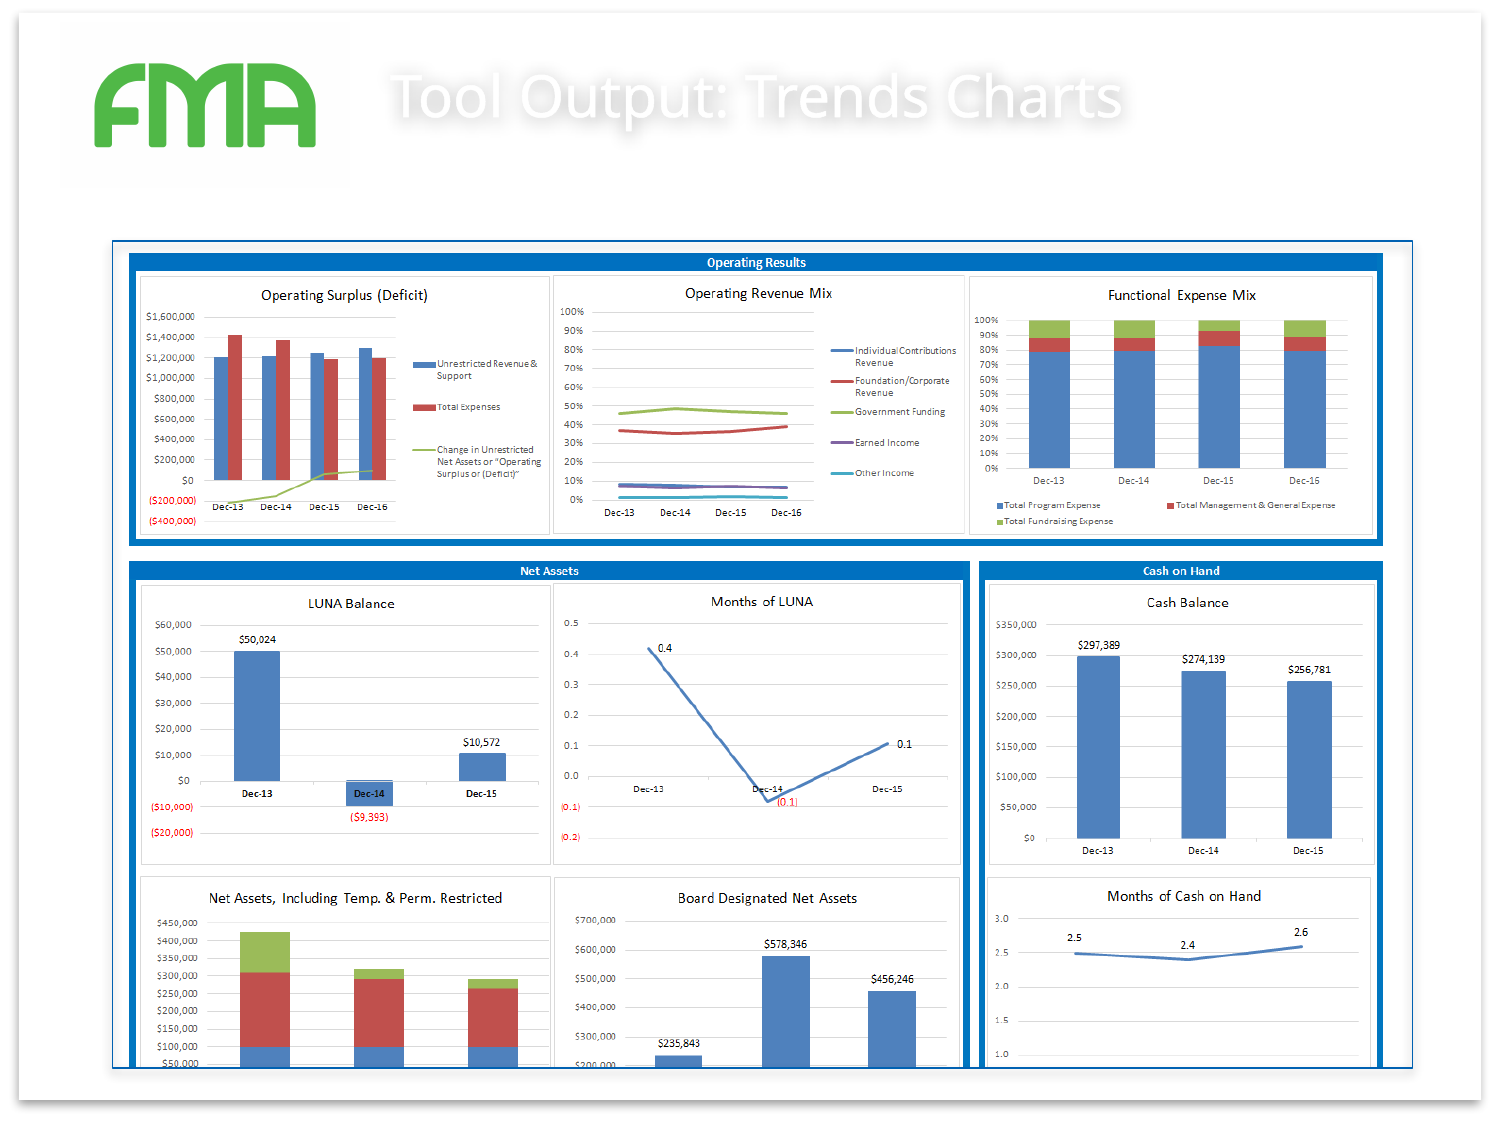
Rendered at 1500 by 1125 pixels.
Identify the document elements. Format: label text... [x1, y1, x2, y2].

picture [60, 22, 350, 188]
title Tool Output: Trends Charts [375, 22, 1425, 165]
picture [124, 253, 1393, 1067]
text_box [112, 240, 1413, 1069]
